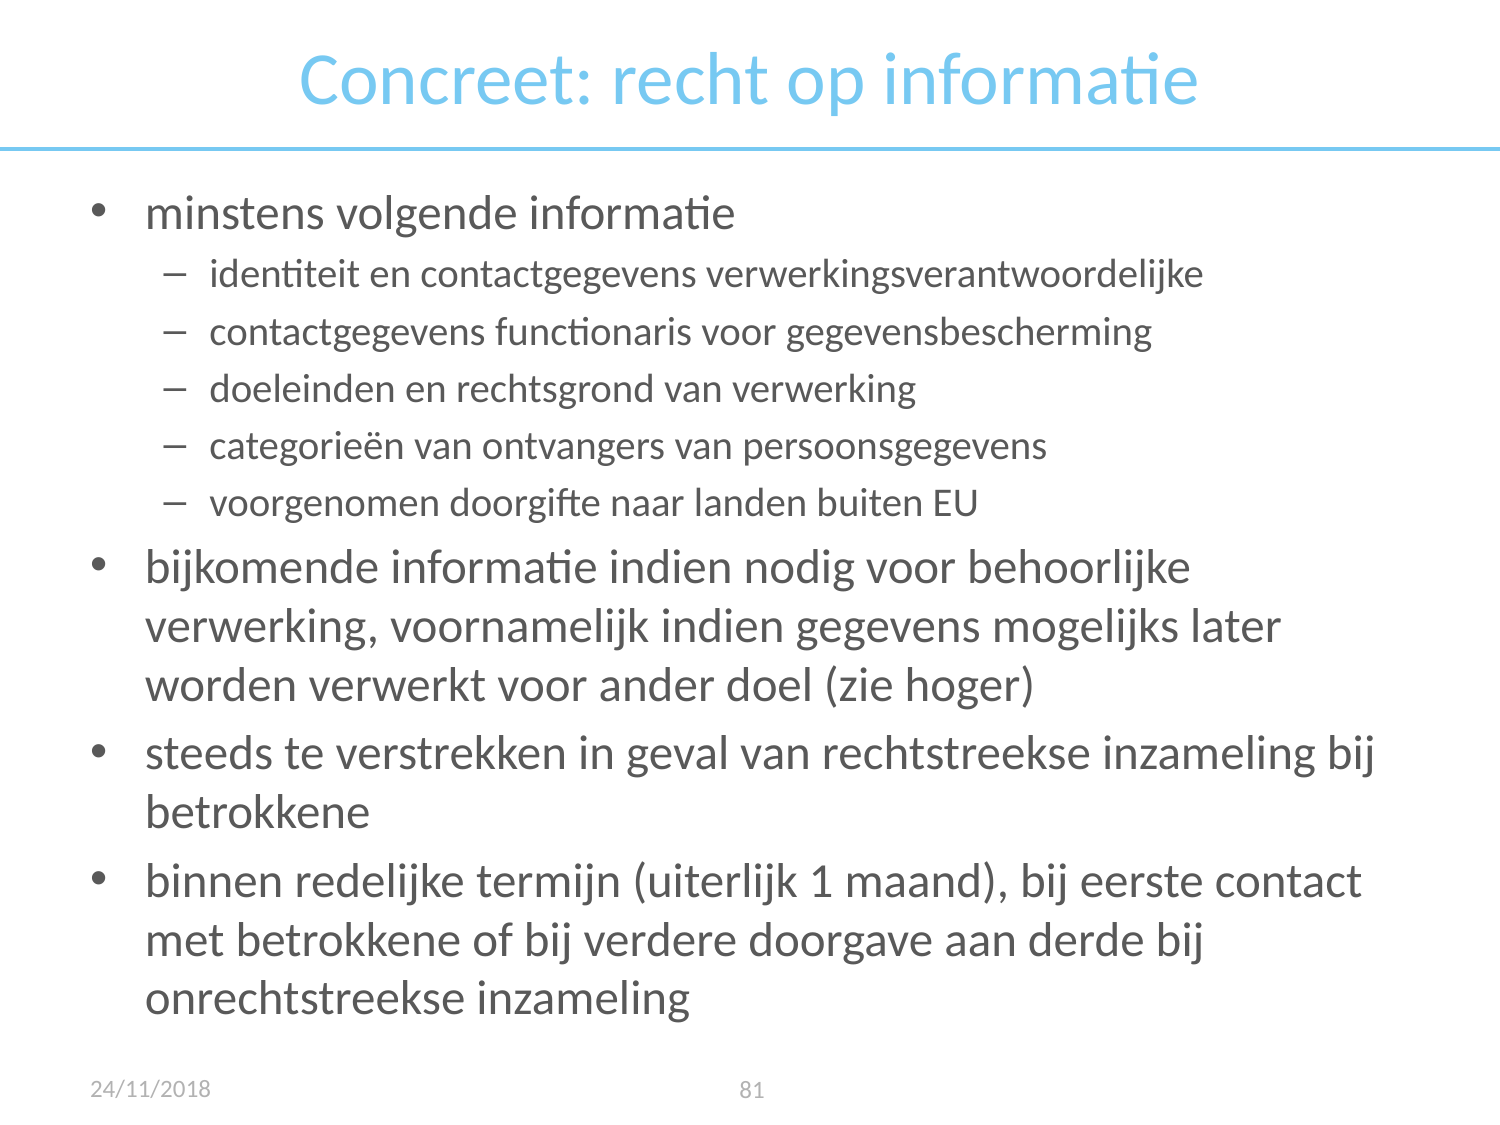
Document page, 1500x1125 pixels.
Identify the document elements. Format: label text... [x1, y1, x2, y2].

slide_number 81 [577, 1058, 928, 1119]
list minstens volgende informatie identiteit en contactgegevens verwerkingsverantwoordelijke contactgegevens functionaris voor gegevensbescherming doeleinden en rechtsgrond van verwerking categorieën van ontvangers van persoonsgegevens voorgenomen doorgifte naar landen buiten EU bijkomende informatie indien nodig voor behoorlijke verwerking, voornamelijk indien gegevens mogelijks later worden verwerkt voor ander doel (zie hoger) steeds te verstrekken in geval van rechtstreekse inzameling bij betrokkene binnen redelijke termijn (uiterlijk 1 maand), bij eerste contact met betrokkene of bij verdere doorgave aan derde bij onrechtstreekse inzameling [75, 172, 1425, 1035]
title Concreet: recht op informatie [0, 0, 1500, 149]
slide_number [75, 1057, 425, 1118]
